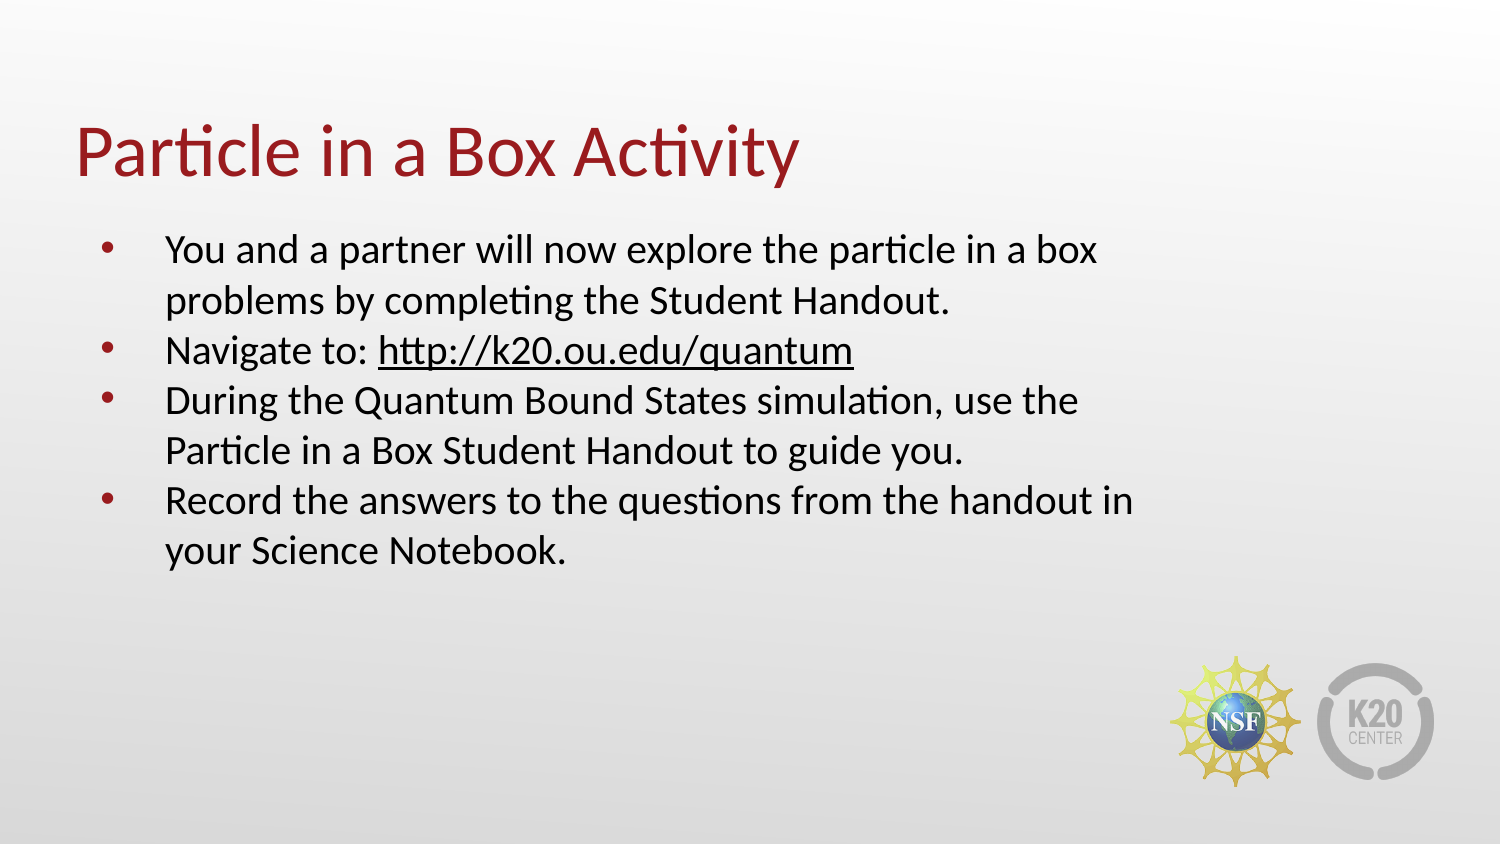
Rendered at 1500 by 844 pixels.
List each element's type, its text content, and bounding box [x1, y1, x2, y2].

list You and a partner will now explore the particle in a box problems by completing the Student Handout. Navigate to: http://k20.ou.edu/quantum During the Quantum Bound States simulation, use the Particle in a Box Student Handout to guide you. Record the answers to the questions from the handout in your Science Notebook. [75, 214, 1194, 642]
picture [1300, 646, 1451, 797]
title Particle in a Box Activity [75, 50, 1425, 191]
